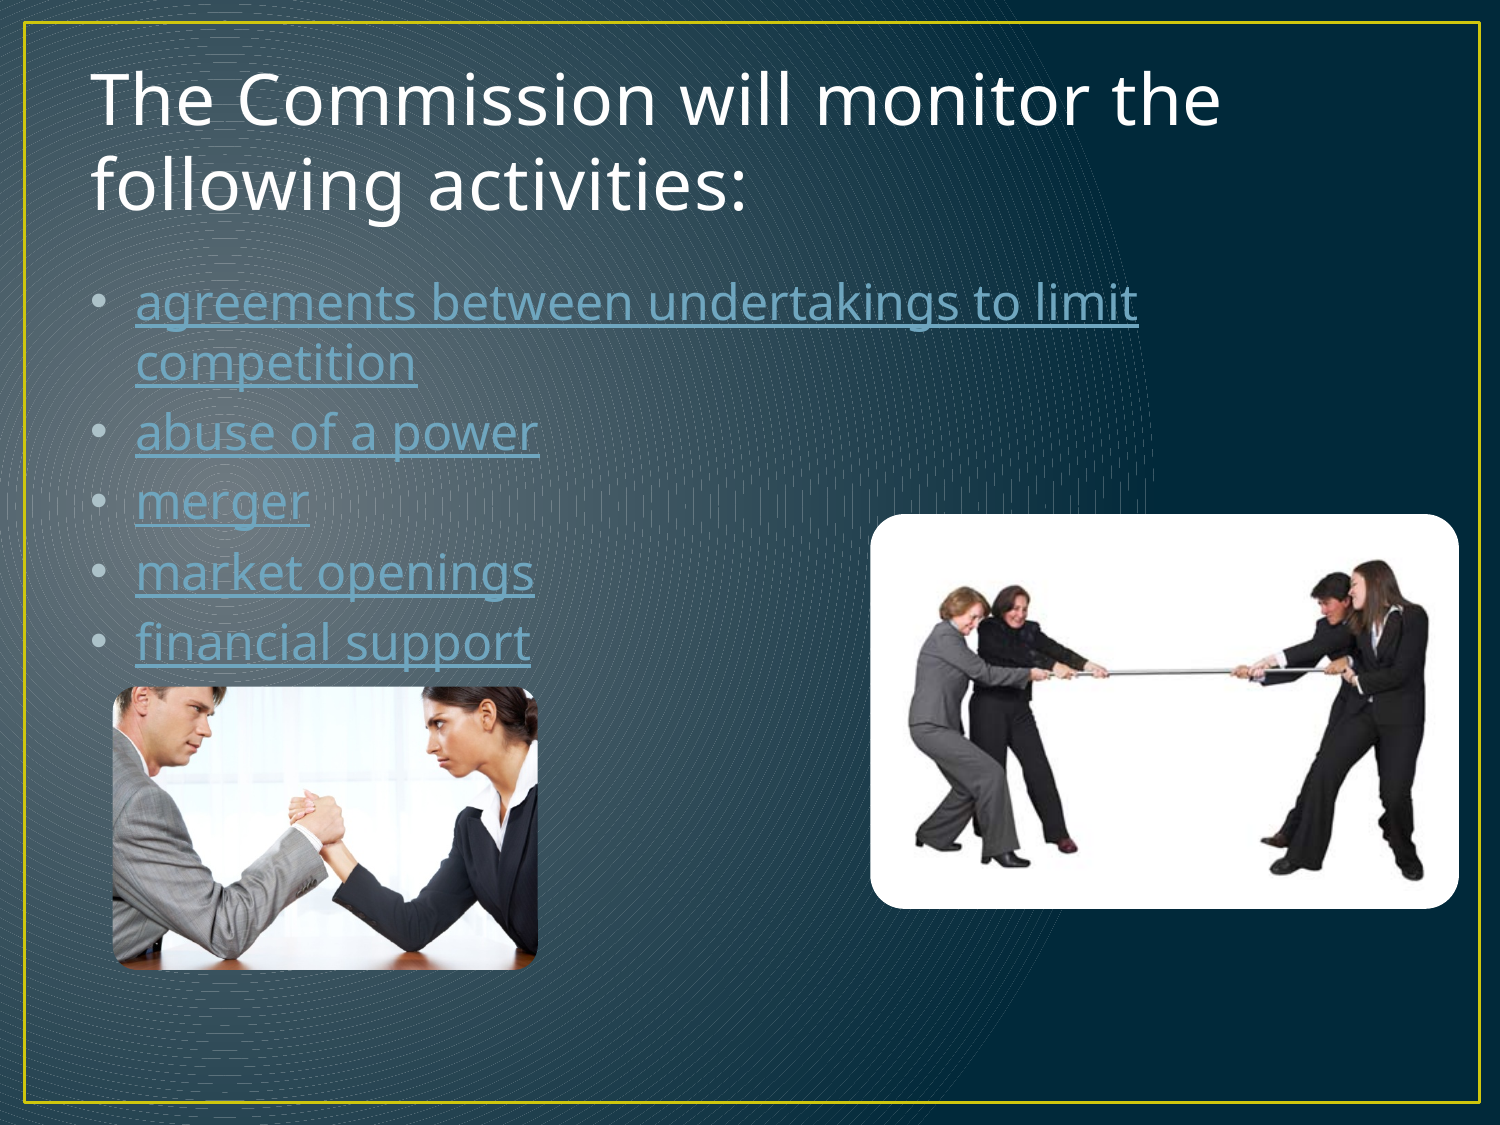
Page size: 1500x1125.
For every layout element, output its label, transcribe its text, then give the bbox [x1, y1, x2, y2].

picture [112, 686, 538, 971]
list agreements between undertakings to limit competition abuse of a power merger market openings financial support [75, 262, 1425, 1005]
picture [870, 513, 1458, 910]
title The Commission will monitor the following activities: [75, 45, 1425, 233]
